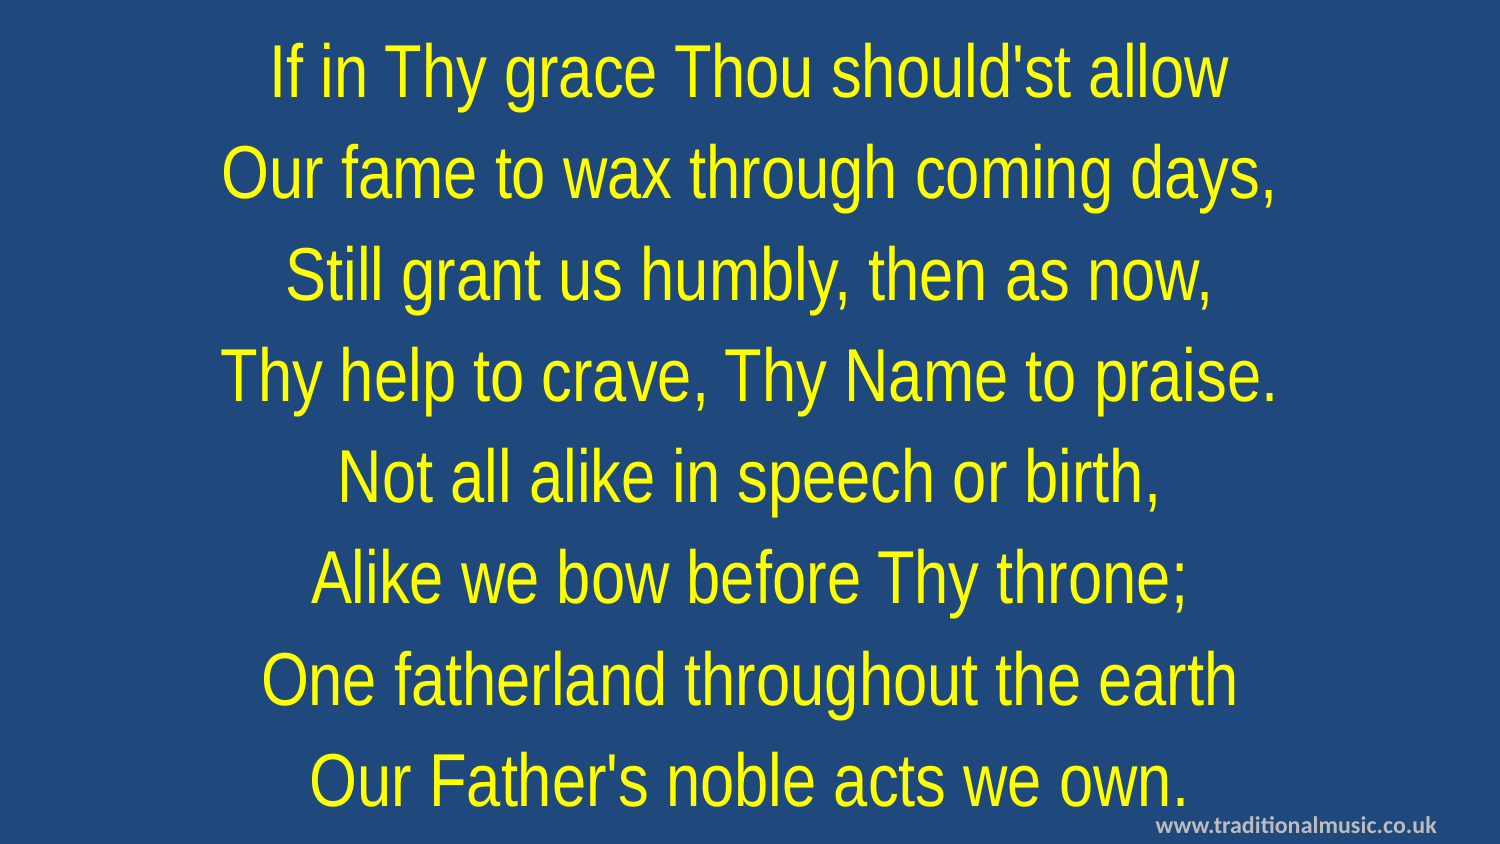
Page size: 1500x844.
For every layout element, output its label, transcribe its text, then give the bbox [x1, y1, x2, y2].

list If in Thy grace Thou should'st allow Our fame to wax through coming days, Still grant us humbly, then as now, Thy help to crave, Thy Name to praise. Not all alike in speech or birth, Alike we bow before Thy throne; One fatherland throughout the earth Our Father's noble acts we own. [0, 0, 1500, 844]
